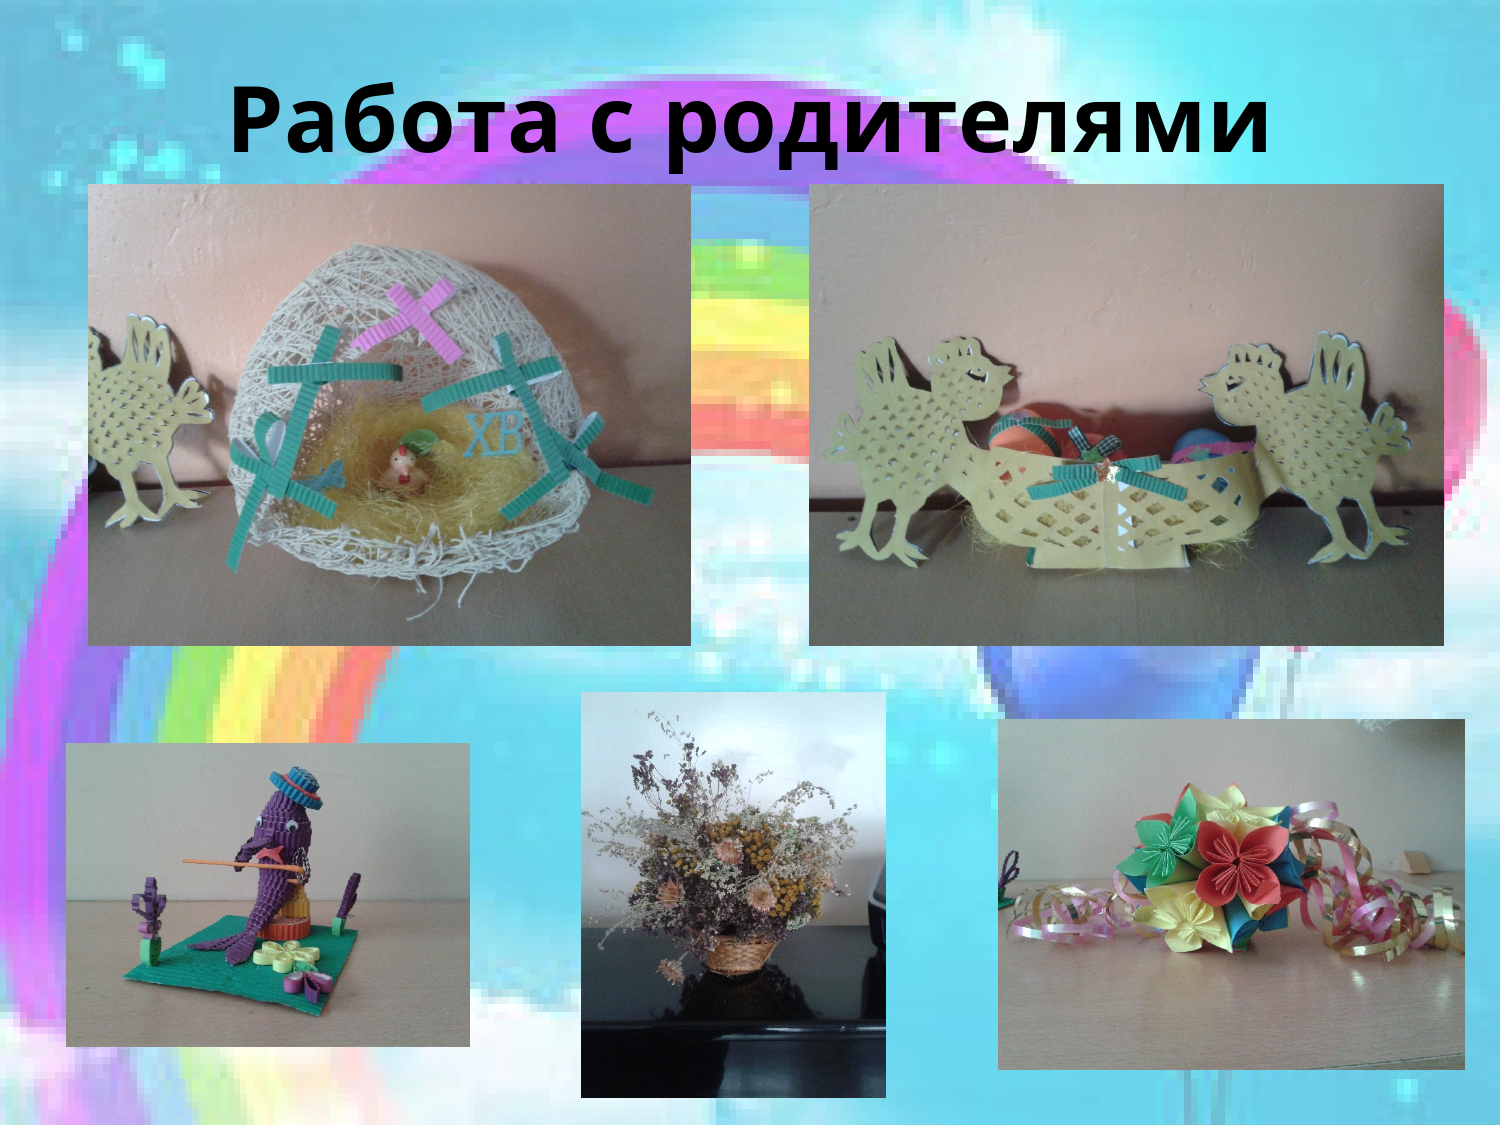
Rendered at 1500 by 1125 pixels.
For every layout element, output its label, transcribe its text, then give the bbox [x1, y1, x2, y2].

title Работа с родителями [88, 0, 1414, 253]
picture [581, 692, 886, 1098]
picture [997, 719, 1465, 1071]
picture [65, 743, 470, 1047]
picture [88, 184, 692, 646]
picture [808, 184, 1445, 646]
